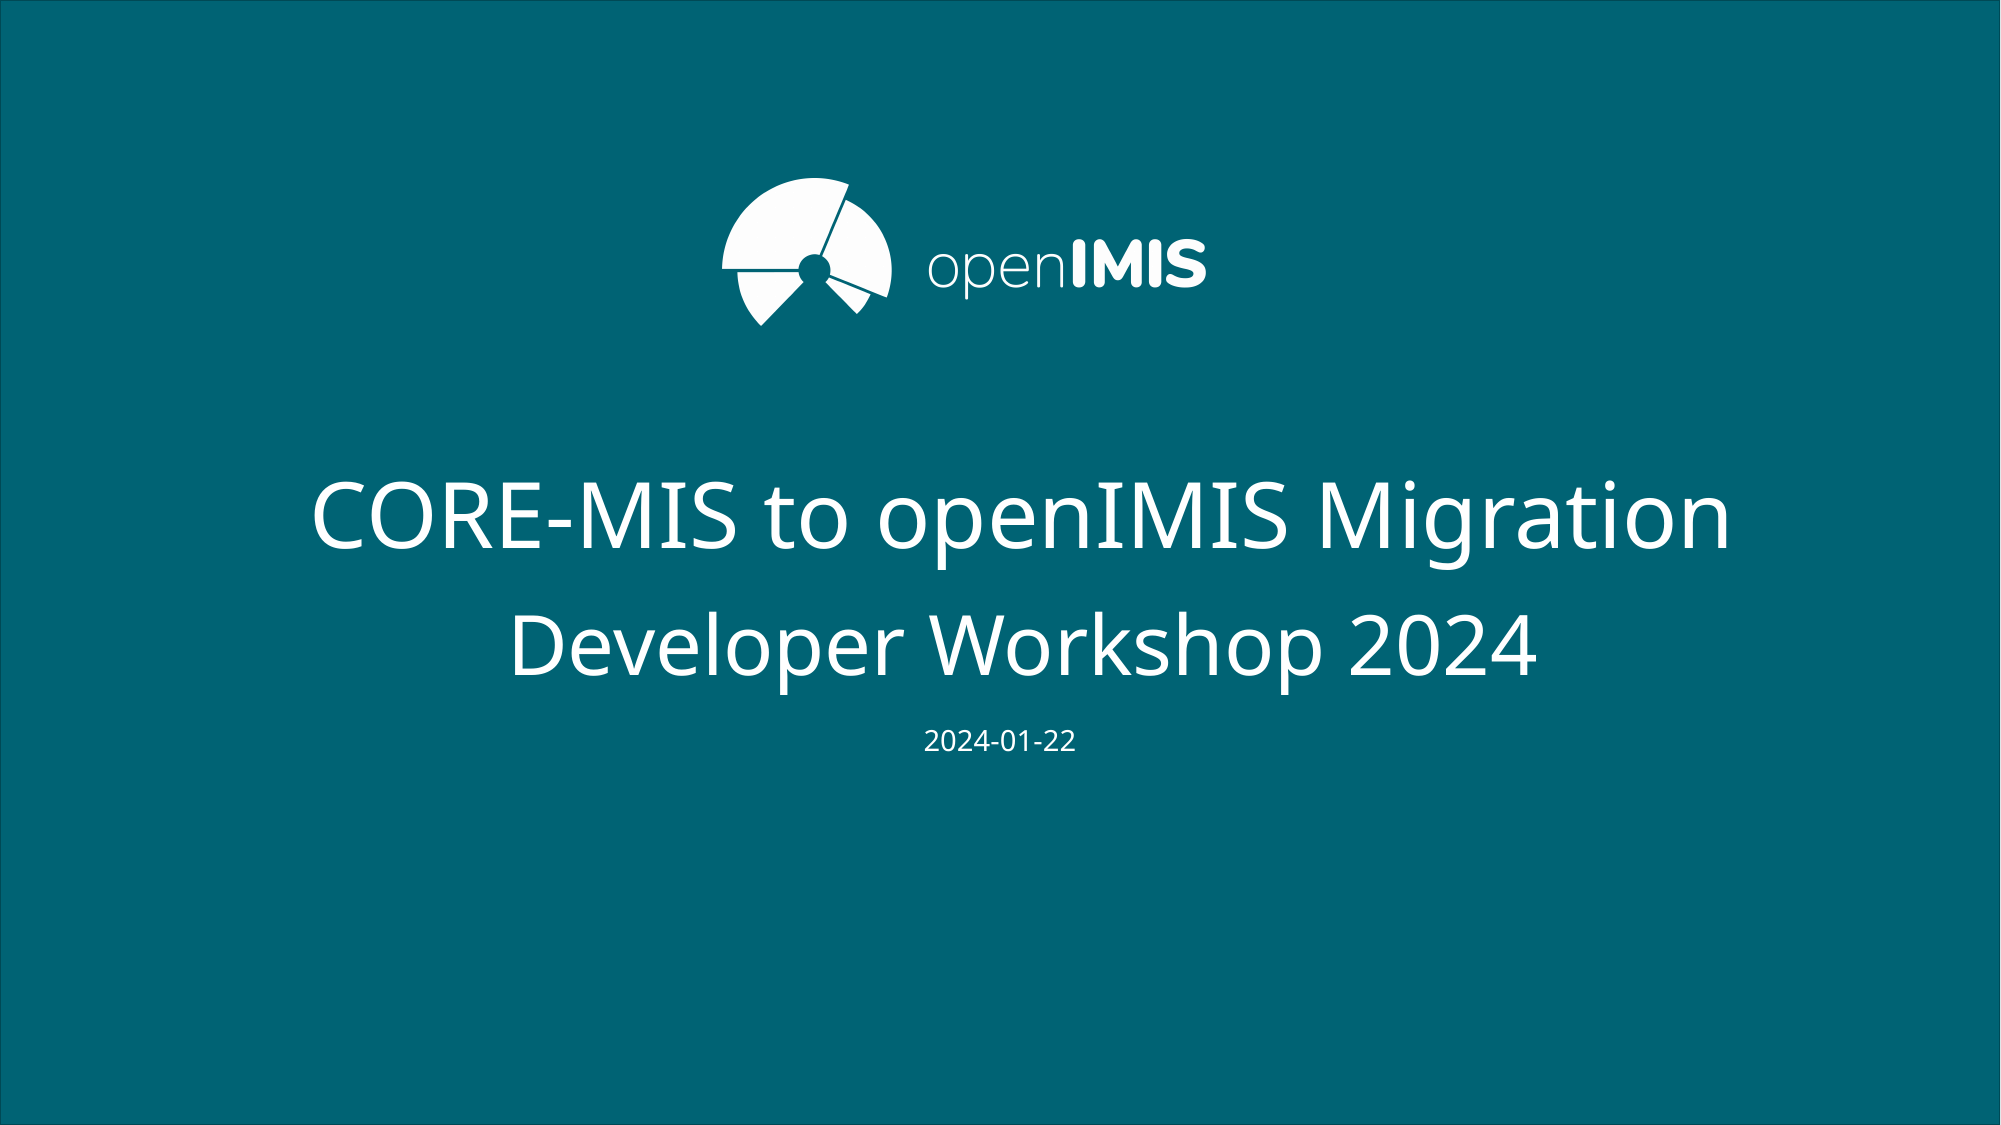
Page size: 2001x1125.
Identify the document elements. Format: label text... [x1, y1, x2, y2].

title CORE-MIS to openIMIS Migration [156, 347, 1889, 576]
list 2024-01-22 [525, 725, 1475, 760]
subtitle Developer Workshop 2024 [156, 595, 1889, 704]
picture [722, 178, 1278, 326]
